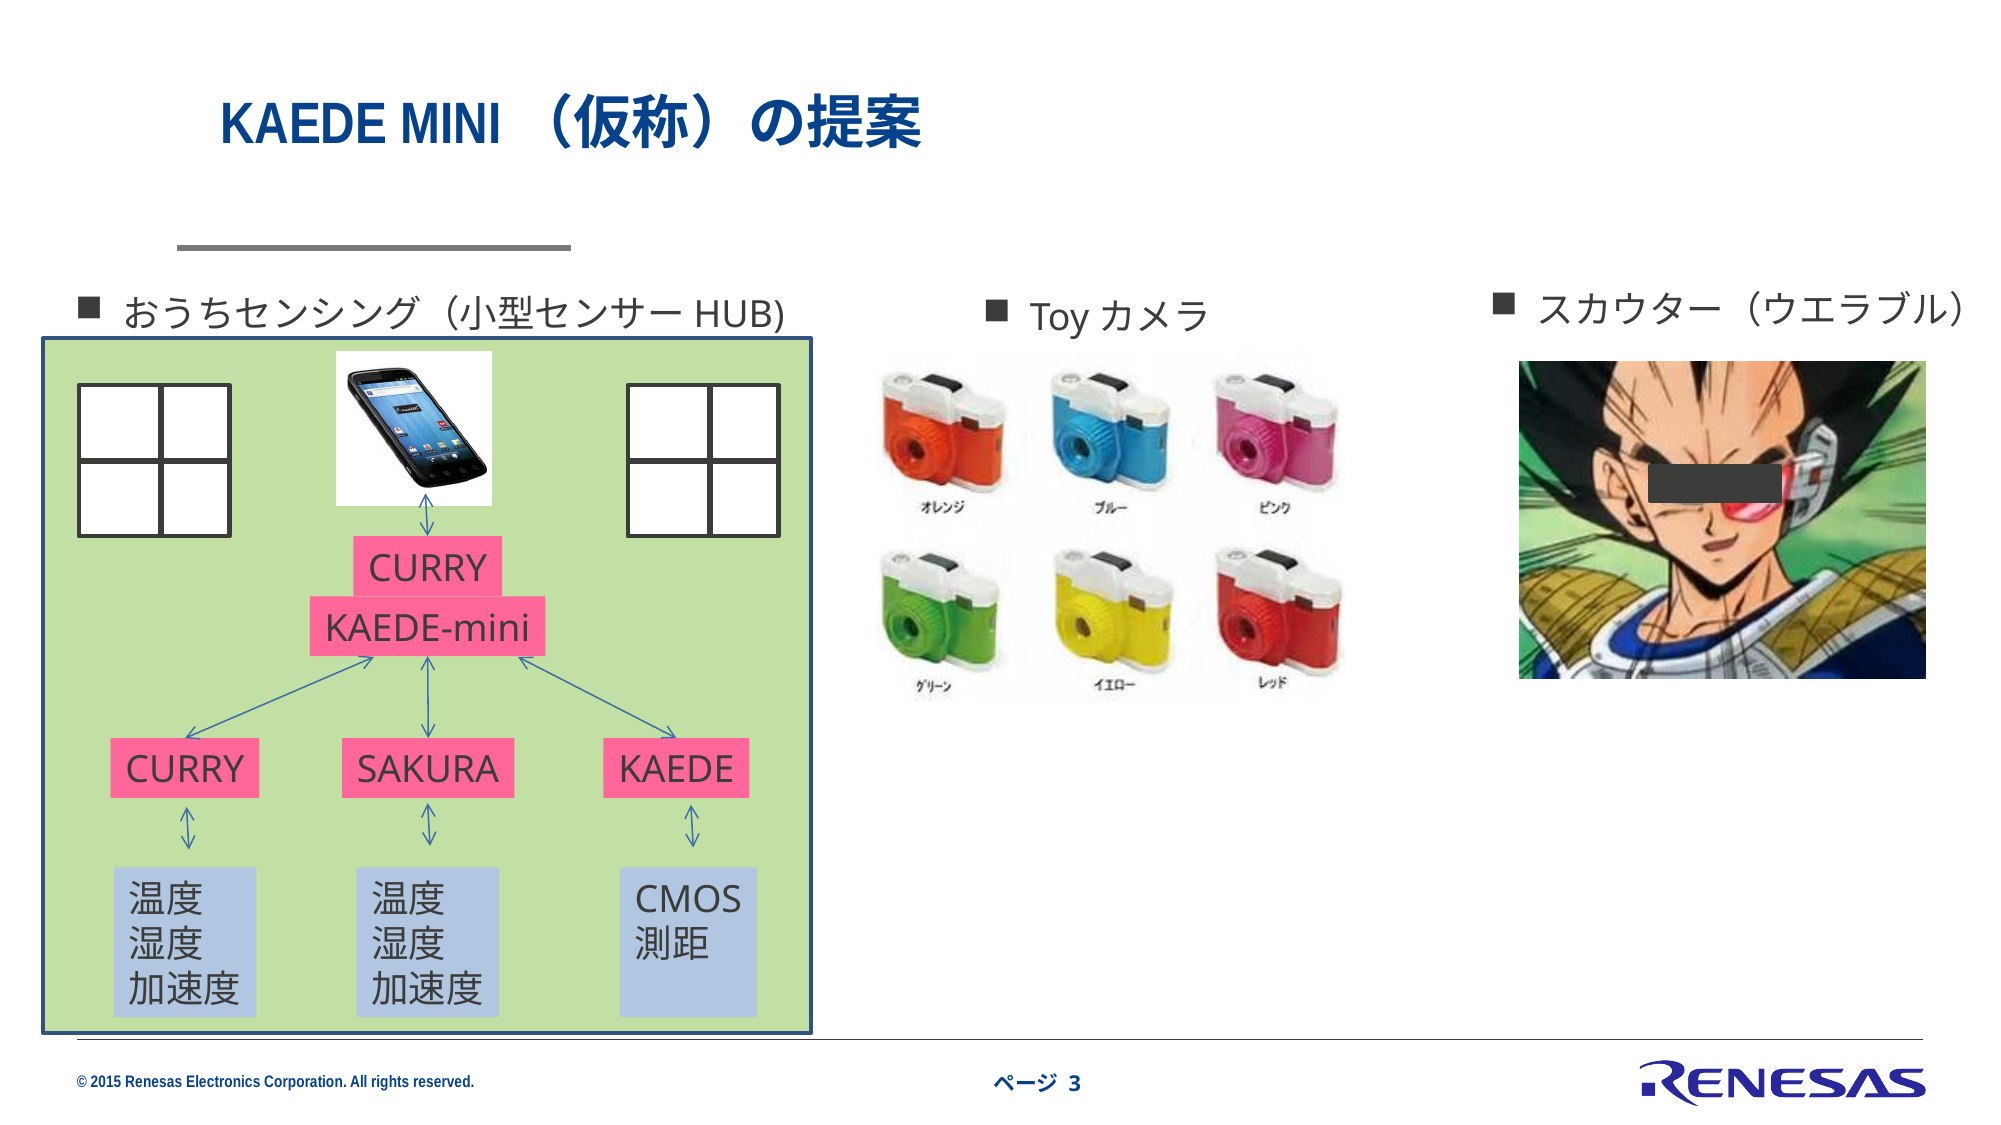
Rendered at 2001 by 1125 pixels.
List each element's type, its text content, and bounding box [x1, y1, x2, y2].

text_box [77, 383, 232, 538]
picture [335, 351, 492, 507]
text_box スカウター（ウエラブル） [1475, 278, 2000, 339]
text_box KAEDE-mini [309, 596, 546, 657]
picture [1637, 1058, 1929, 1108]
text_box 温度 湿度 加速度 [113, 867, 257, 1018]
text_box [186, 806, 190, 850]
text_box CURRY [110, 738, 260, 798]
title KAEDE mini（仮称）の提案 [220, 97, 1421, 227]
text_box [690, 804, 694, 848]
text_box 温度 湿度 加速度 [356, 867, 499, 1018]
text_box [427, 802, 431, 847]
slide_number ページ 3 [919, 1070, 1081, 1098]
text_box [517, 656, 677, 739]
text_box CURRY [353, 536, 503, 596]
text_box CMOS 測距 [619, 867, 758, 1018]
text_box Toyカメラ [968, 285, 1226, 346]
text_box SAKURA [342, 738, 515, 798]
text_box KAEDE [603, 738, 750, 798]
picture [1519, 361, 1927, 679]
picture [877, 351, 1346, 704]
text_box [184, 656, 375, 739]
text_box おうちセンシング（小型センサーHUB) [60, 282, 800, 343]
text_box [626, 383, 781, 538]
text_box [41, 336, 813, 1035]
